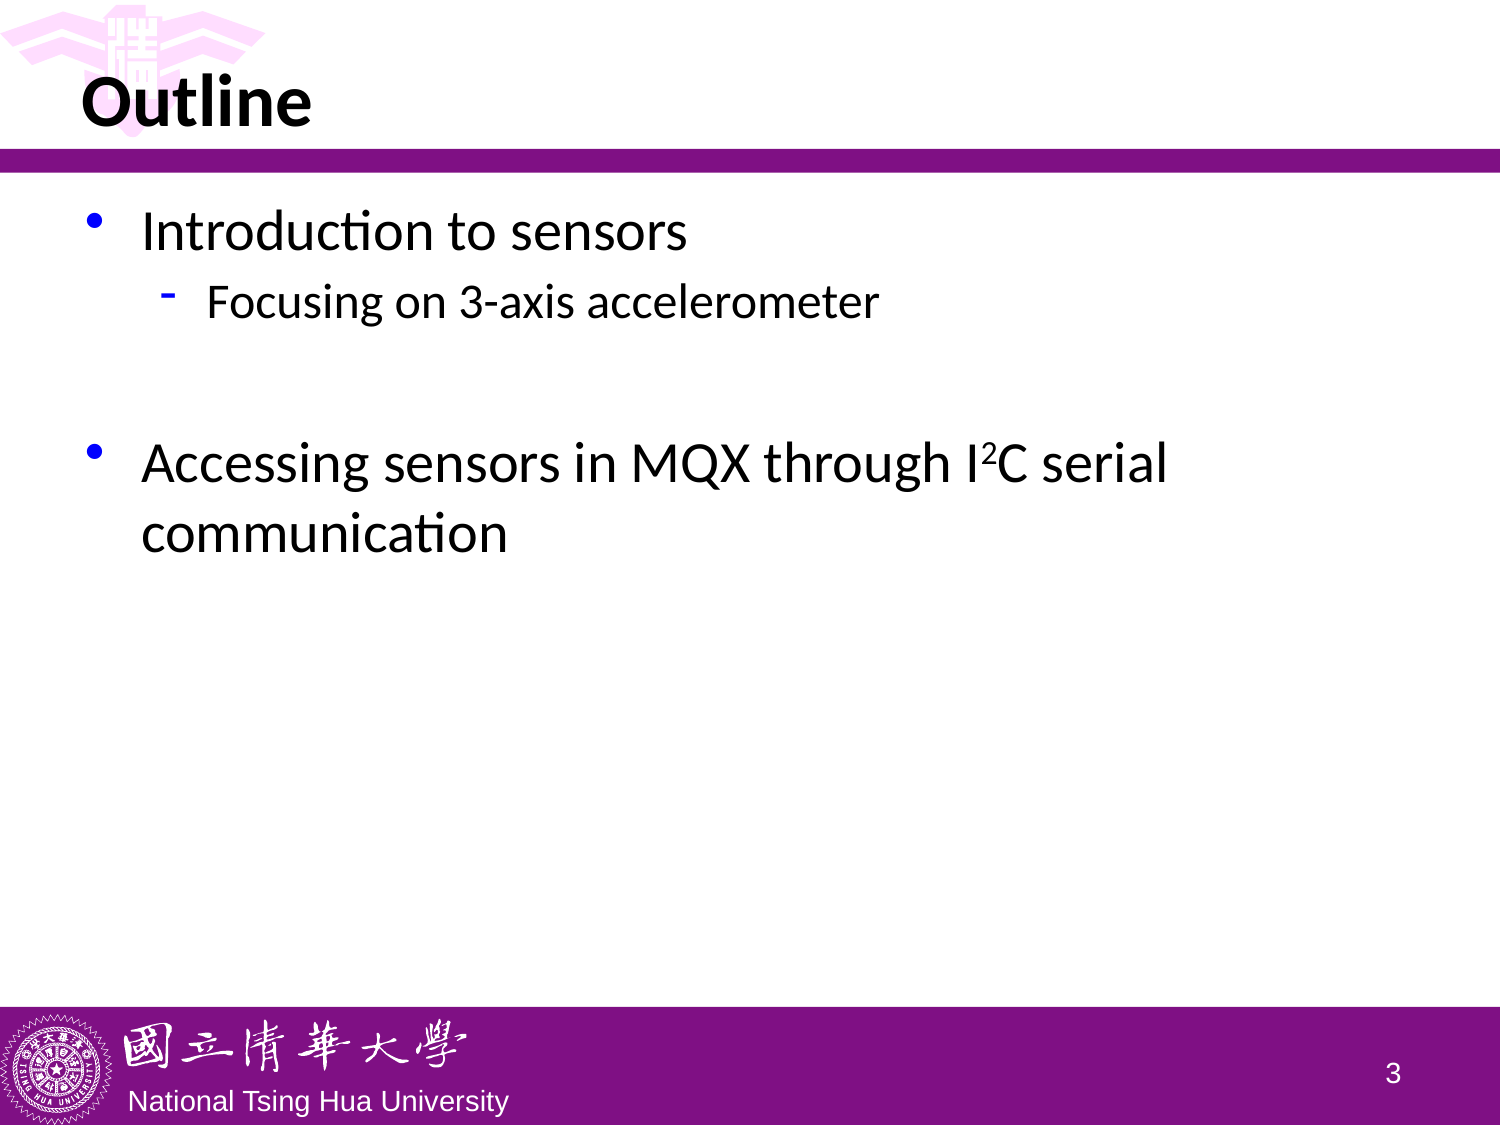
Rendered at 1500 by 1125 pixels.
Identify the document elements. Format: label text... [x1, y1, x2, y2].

title Outline [66, 37, 1413, 149]
list Introduction to sensors Focusing on 3-axis accelerometer Accessing sensors in MQX through I2C serial communication [69, 184, 1412, 1000]
slide_number 2 [1104, 1021, 1417, 1097]
